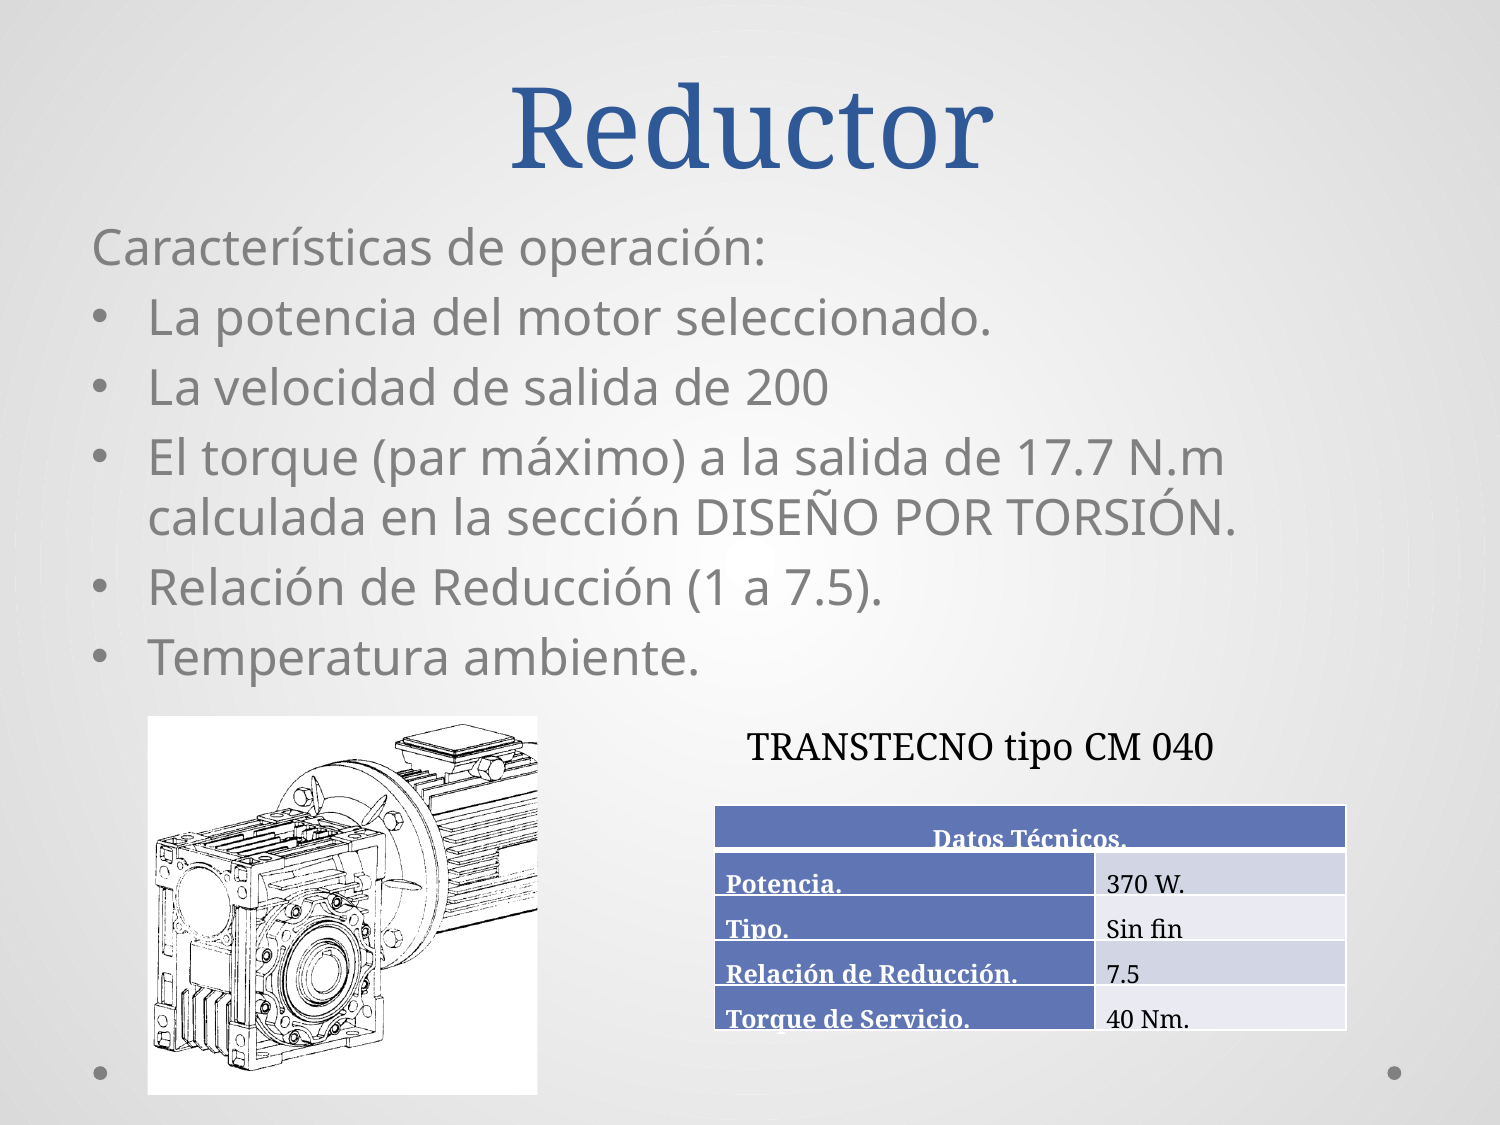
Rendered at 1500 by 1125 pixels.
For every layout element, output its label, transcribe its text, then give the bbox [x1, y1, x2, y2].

table_header Datos Técnicos. [715, 806, 1345, 847]
table_cell Sin fin [1096, 896, 1345, 939]
table_cell Relación de Reducción. [715, 941, 1094, 984]
table_cell Potencia. [715, 853, 1094, 894]
table_cell 370 W. [1096, 853, 1345, 894]
table_cell Torque de Servicio. [715, 986, 1094, 1029]
picture [147, 715, 538, 1095]
list Características de operación: La potencia del motor seleccionado. La velocidad de salida de 200 El torque (par máximo) a la salida de 17.7 N.m calculada en la sección DISEÑO POR TORSIÓN. Relación de Reducción (1 a 7.5). Temperatura ambiente. [76, 208, 1427, 951]
title Reductor [76, 0, 1427, 199]
table_cell 7.5 [1096, 941, 1345, 984]
table_cell 40 Nm. [1096, 986, 1345, 1029]
text_box TRANSTECNO tipo CM 040 [731, 715, 1230, 776]
table_cell Tipo. [715, 896, 1094, 939]
